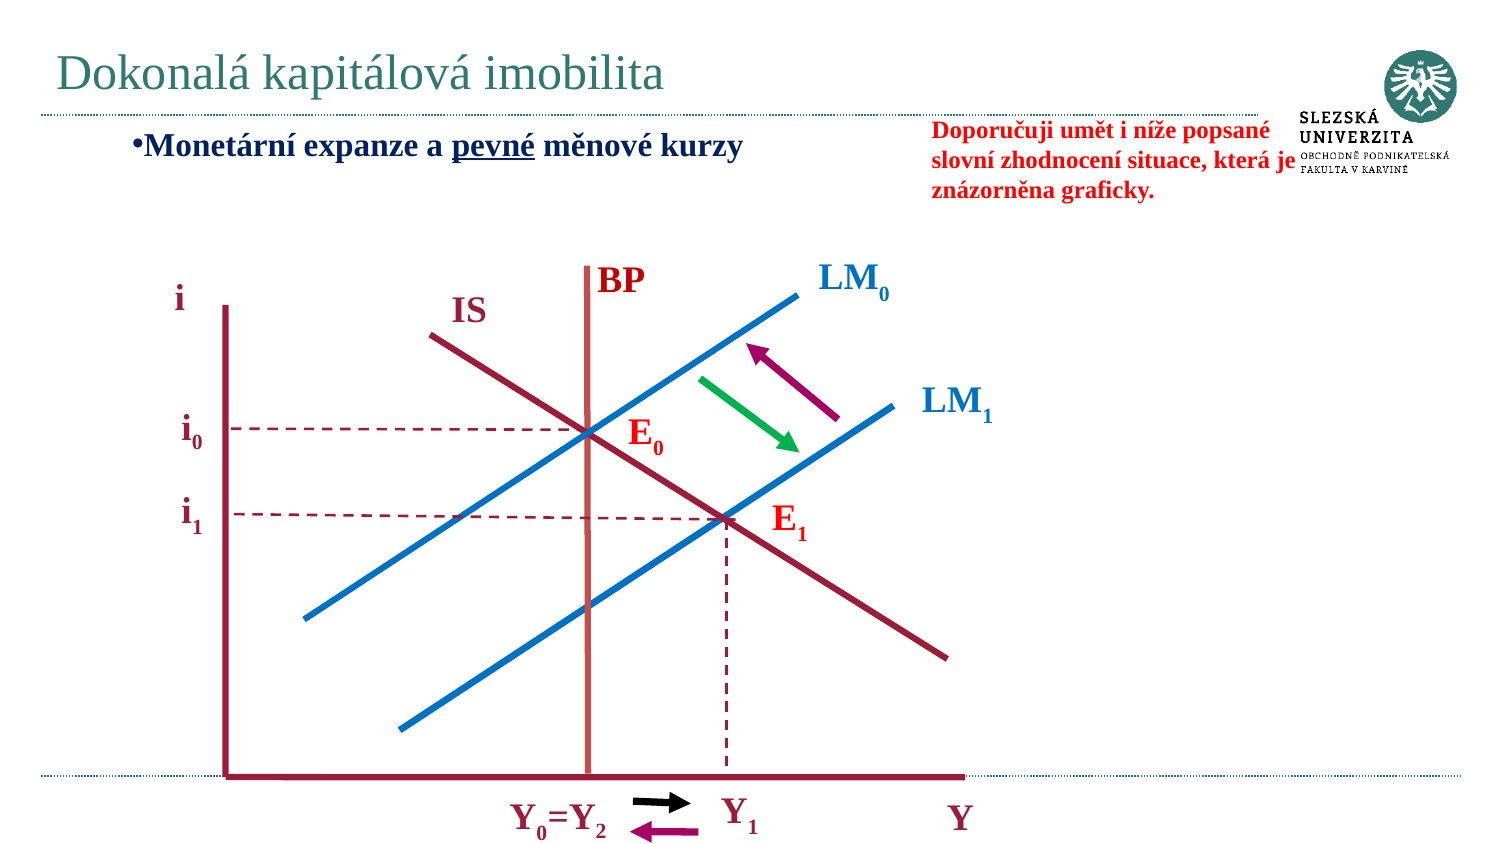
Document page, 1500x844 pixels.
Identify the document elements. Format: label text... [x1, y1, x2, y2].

text_box E1 [747, 485, 874, 590]
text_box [225, 513, 736, 520]
text_box BP [582, 247, 704, 337]
text_box i [159, 265, 266, 355]
text_box [659, 796, 691, 810]
text_box Y0=Y2 [494, 784, 659, 844]
text_box Y [931, 785, 1026, 844]
text_box Y1 [705, 778, 838, 844]
text_box i0 [166, 395, 232, 478]
picture [1279, 14, 1495, 196]
text_box [699, 378, 800, 453]
text_box IS [436, 277, 586, 367]
text_box LM0 [803, 244, 964, 334]
text_box Monetární expanze a pevné měnové kurzy [0, 115, 1310, 387]
text_box Doporučuji umět i níže popsané slovní zhodnocení situace, která je znázorněna graficky. [916, 106, 1348, 211]
text_box LM1 [906, 367, 1069, 456]
title Dokonalá kapitálová imobilita [41, 32, 1282, 115]
text_box E0 [603, 399, 718, 488]
text_box i1 [166, 478, 263, 567]
text_box [745, 343, 839, 420]
